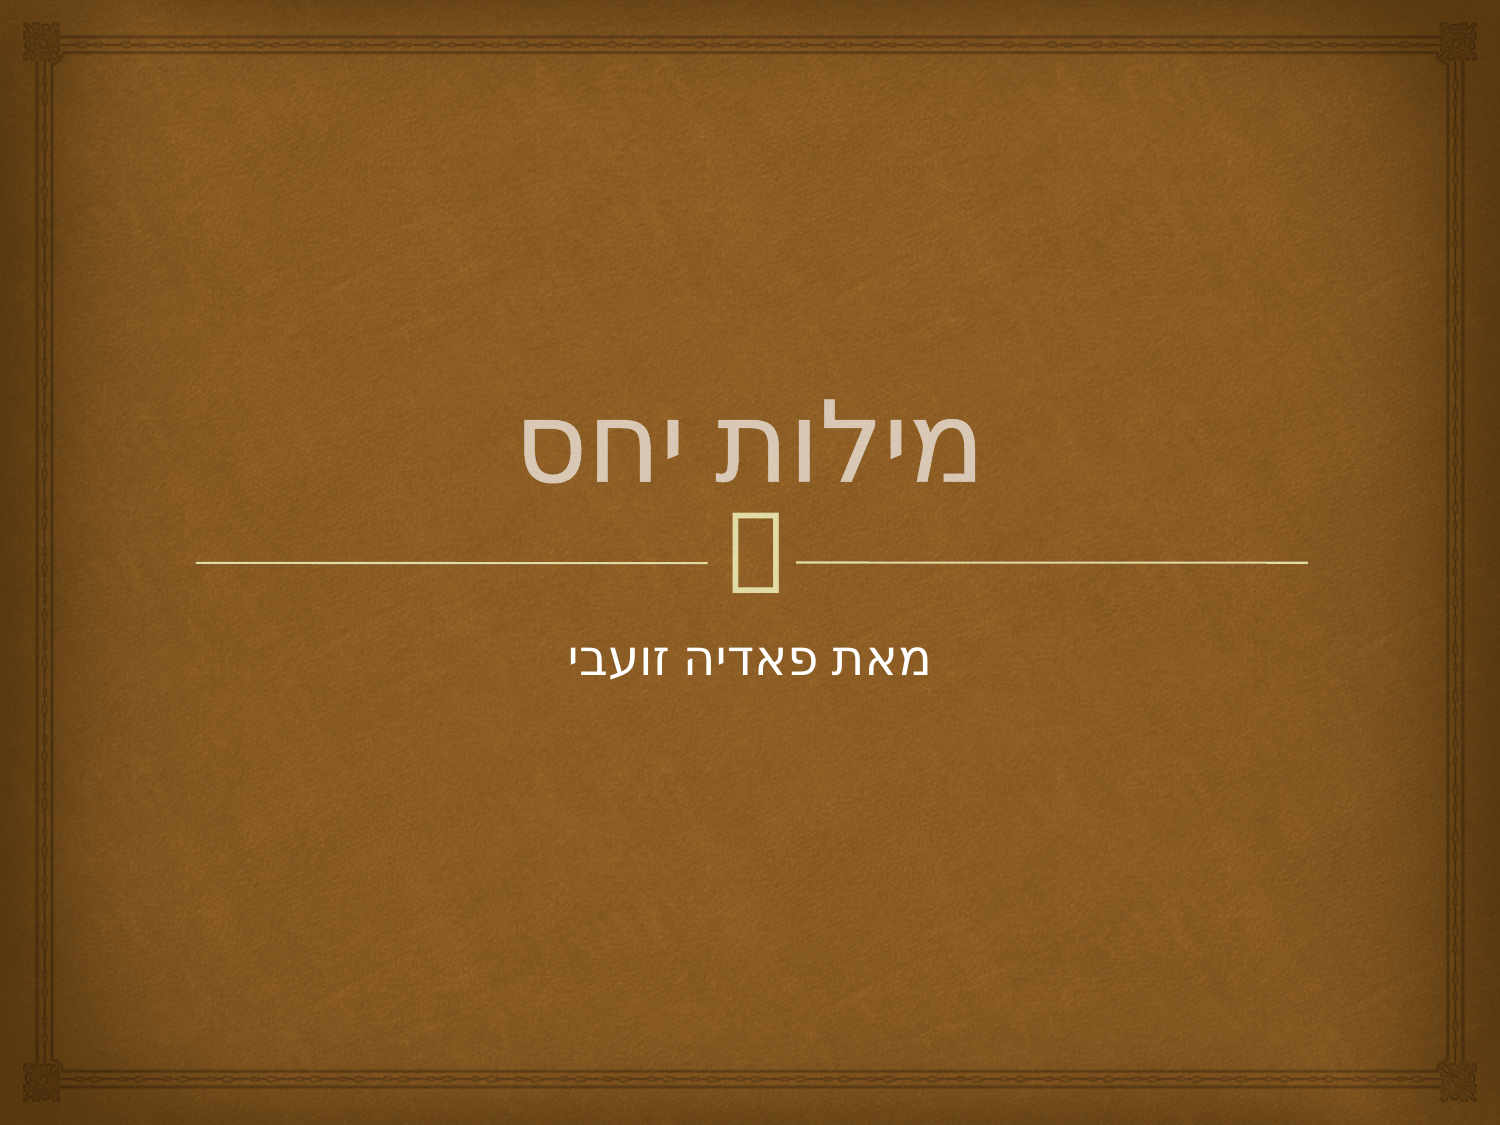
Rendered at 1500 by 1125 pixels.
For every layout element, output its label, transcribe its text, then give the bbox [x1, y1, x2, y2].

title מילות יחס [194, 227, 1306, 512]
picture [0, 0, 1500, 1125]
subtitle מאת פאדיה זועבי [225, 618, 1275, 906]
